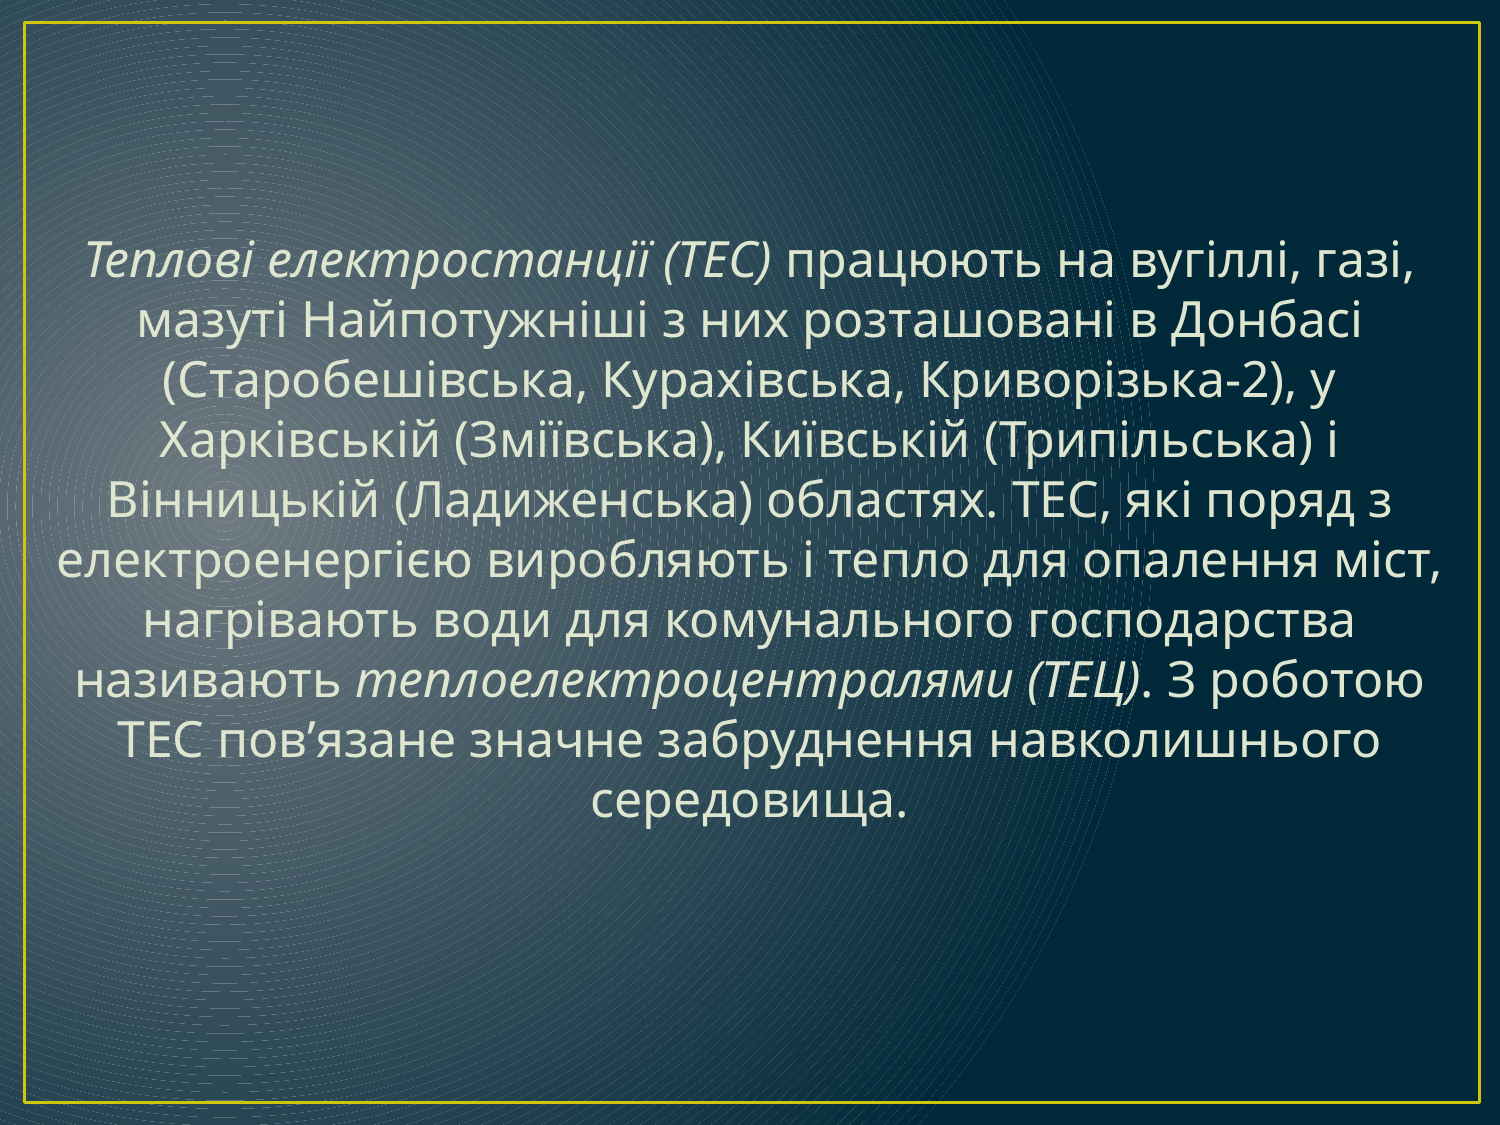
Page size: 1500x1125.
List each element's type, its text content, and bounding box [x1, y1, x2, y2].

list Теплові електростанції (ТЕС) працюють на вугіллі, газі, мазуті Найпотужніші з них розташовані в Донбасі (Старобешівська, Курахівська, Криворізька-2), у Харківській (Зміївська), Київській (Трипільська) і Вінницькій (Ладиженська) областях. ТЕС, які поряд з електроенергією виробляють і тепло для опалення міст, нагрівають води для комунального господарства називають теплоелектроцентралями (ТЕЦ). З роботою ТЕС пов’язане значне забруднення навколишнього середовища. [17, 19, 1483, 1106]
